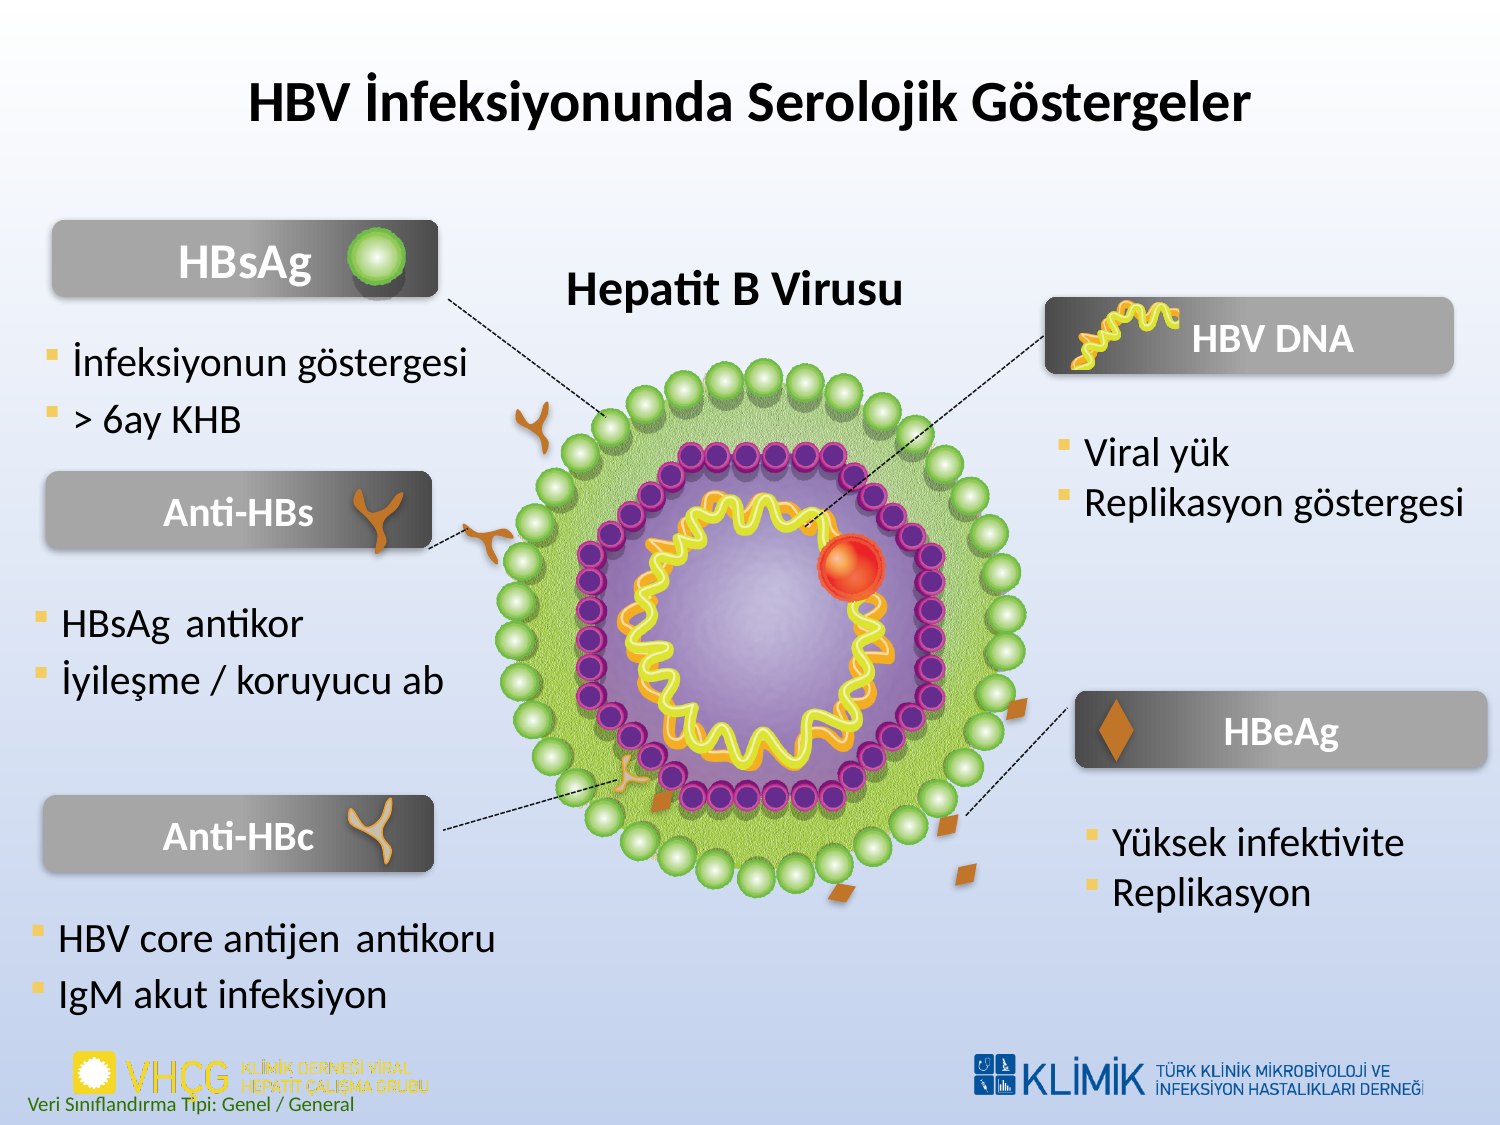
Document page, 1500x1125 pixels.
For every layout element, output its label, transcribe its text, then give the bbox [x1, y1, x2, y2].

text_box Viral yük Replikasyon göstergesi [1067, 417, 1500, 533]
text_box HBsAg antikor İyileşme / koruyucu ab [17, 588, 449, 710]
text_box Hepatit B Virusu [487, 248, 984, 323]
picture [454, 300, 1180, 930]
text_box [442, 779, 618, 831]
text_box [428, 528, 468, 550]
text_box İnfeksiyonun göstergesi > 6ay KHB [28, 327, 449, 449]
text_box [353, 489, 404, 554]
text_box Anti-HBc [42, 794, 435, 873]
text_box [347, 797, 393, 865]
text_box HBV core antijen antikoru IgM akut infeksiyon [14, 903, 529, 1025]
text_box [447, 298, 607, 418]
text_box HBV DNA [1043, 296, 1455, 375]
title HBV İnfeksiyonunda Serolojik Göstergeler [74, 44, 1426, 152]
text_box HBeAg [1074, 689, 1489, 769]
text_box HBsAg [51, 218, 440, 298]
text_box Yüksek infektivite Replikasyon [1068, 806, 1487, 922]
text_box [804, 335, 1045, 528]
text_box [1098, 698, 1135, 763]
picture [974, 1054, 1424, 1095]
picture [73, 1051, 428, 1102]
text_box Anti-HBs [44, 470, 433, 549]
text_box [965, 707, 1068, 816]
picture [347, 227, 406, 301]
